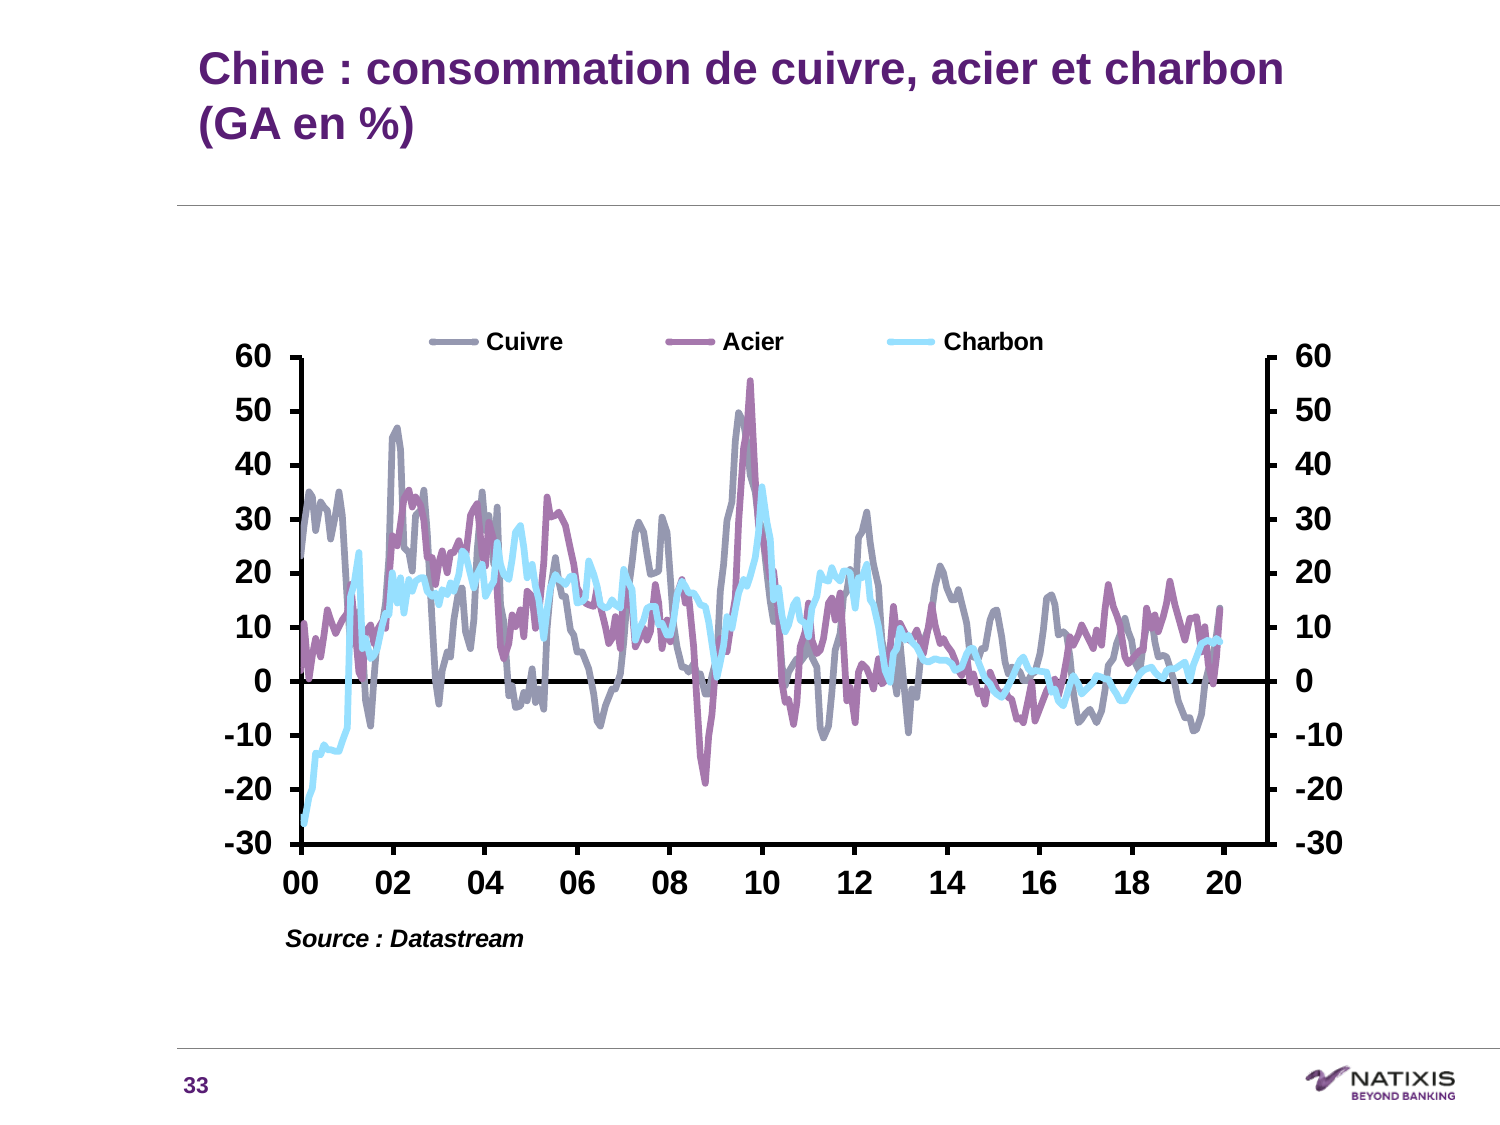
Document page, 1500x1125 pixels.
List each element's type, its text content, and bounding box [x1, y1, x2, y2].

picture [1303, 1060, 1455, 1100]
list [212, 289, 1350, 968]
title Chine : consommation de cuivre, acier et charbon (GA en %) [183, 30, 1459, 206]
